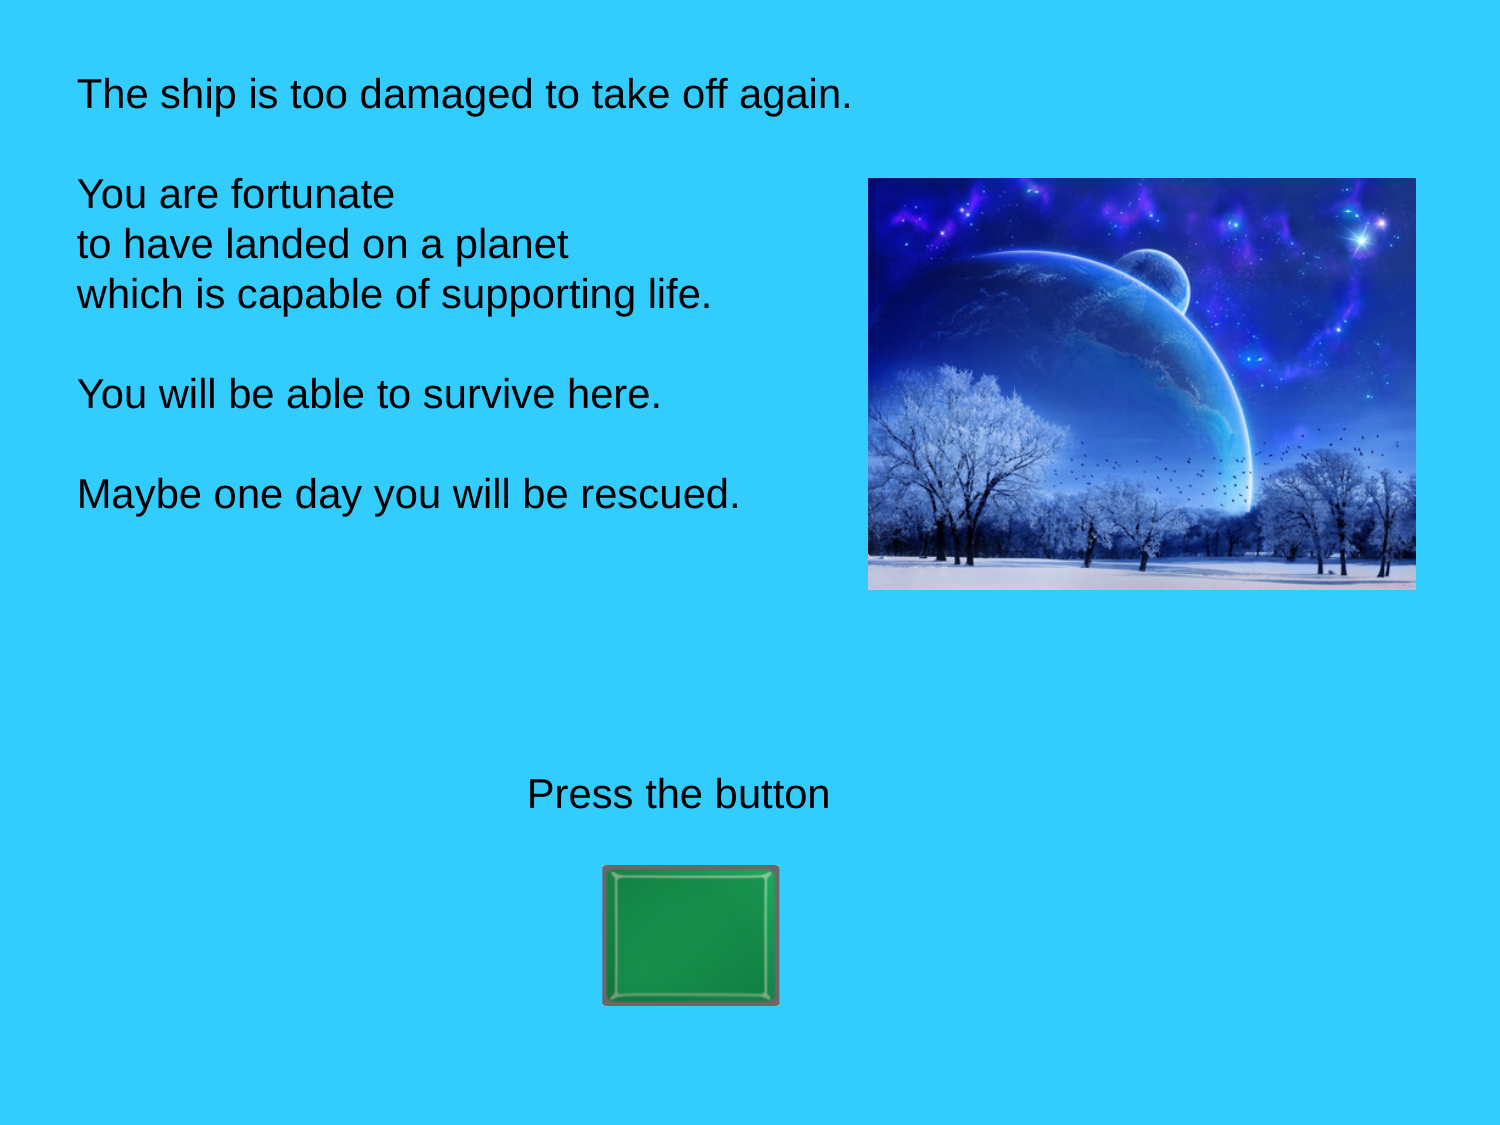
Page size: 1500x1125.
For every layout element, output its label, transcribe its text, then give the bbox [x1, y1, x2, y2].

picture [867, 178, 1416, 591]
text_box The ship is too damaged to take off again. You are fortunate to have landed on a planet which is capable of supporting life. You will be able to survive here. Maybe one day you will be rescued. Press the button [62, 59, 1400, 825]
picture [602, 865, 780, 1006]
